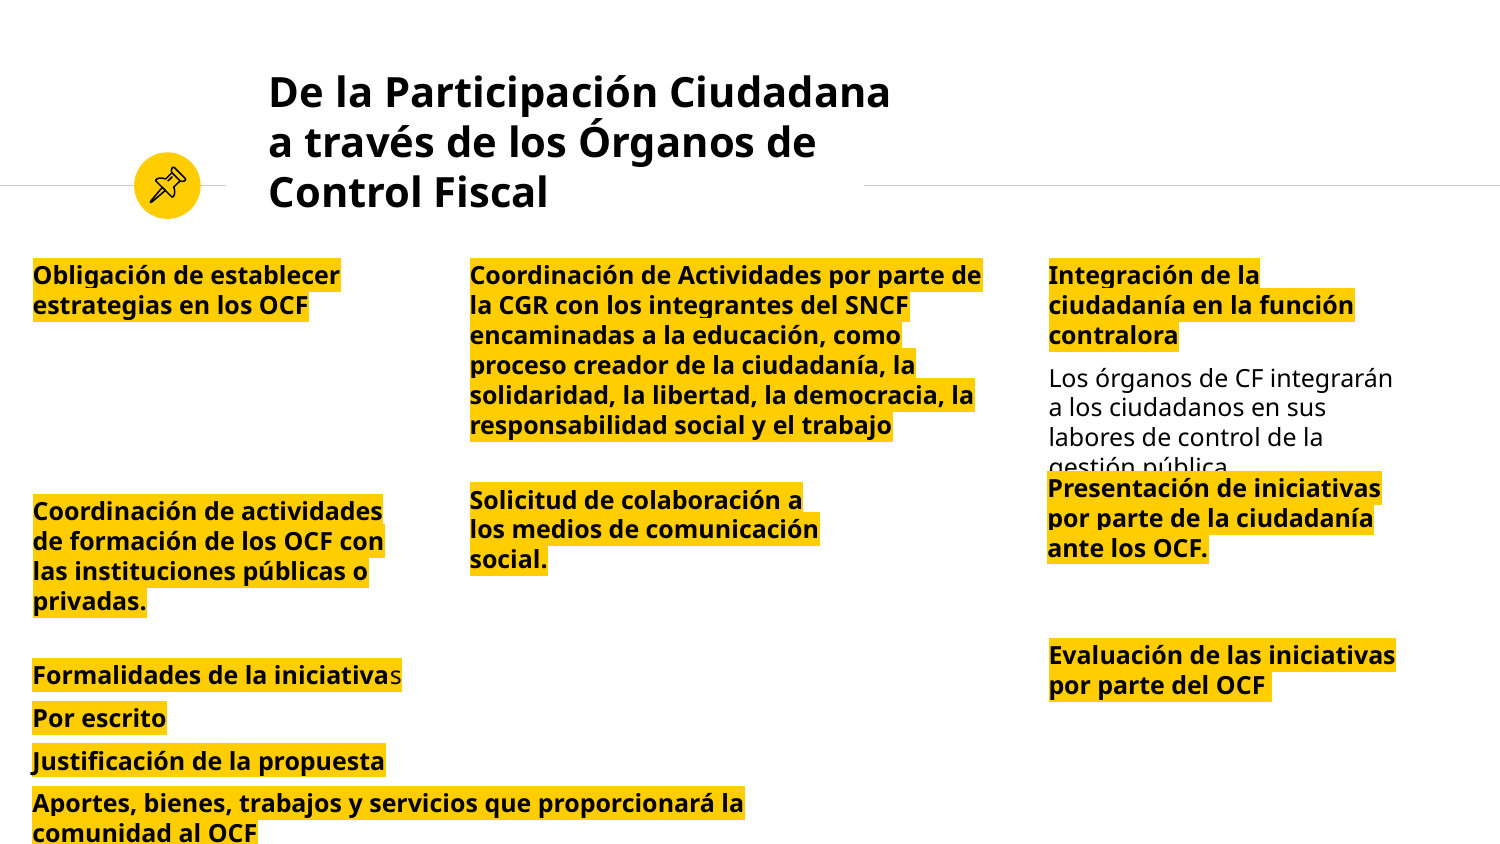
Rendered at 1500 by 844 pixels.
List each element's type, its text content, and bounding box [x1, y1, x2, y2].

list Coordinación de actividades de formación de los OCF con las instituciones públicas o privadas. [17, 480, 401, 645]
list Coordinación de Actividades por parte de la CGR con los integrantes del SNCF encaminadas a la educación, como proceso creador de la ciudadanía, la solidaridad, la libertad, la democracia, la responsabilidad social y el trabajo [454, 244, 998, 470]
text_box Formalidades de la iniciativas Por escrito Justificación de la propuesta Aportes, bienes, trabajos y servicios que proporcionará la comunidad al OCF [17, 645, 904, 824]
title De la Participación Ciudadana a través de los Órganos de Control Fiscal [253, 88, 931, 194]
list Integración de la ciudadanía en la función contralora Los órganos de CF integrarán a los ciudadanos en sus labores de control de la gestión pública [1033, 244, 1417, 444]
list Obligación de establecer estrategias en los OCF [17, 244, 401, 444]
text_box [150, 166, 186, 203]
list Presentación de iniciativas por parte de la ciudadanía ante los OCF. [1032, 457, 1416, 602]
list Solicitud de colaboración a los medios de comunicación social. [454, 469, 838, 645]
text_box Evaluación de las iniciativas por parte del OCF [1033, 624, 1417, 824]
